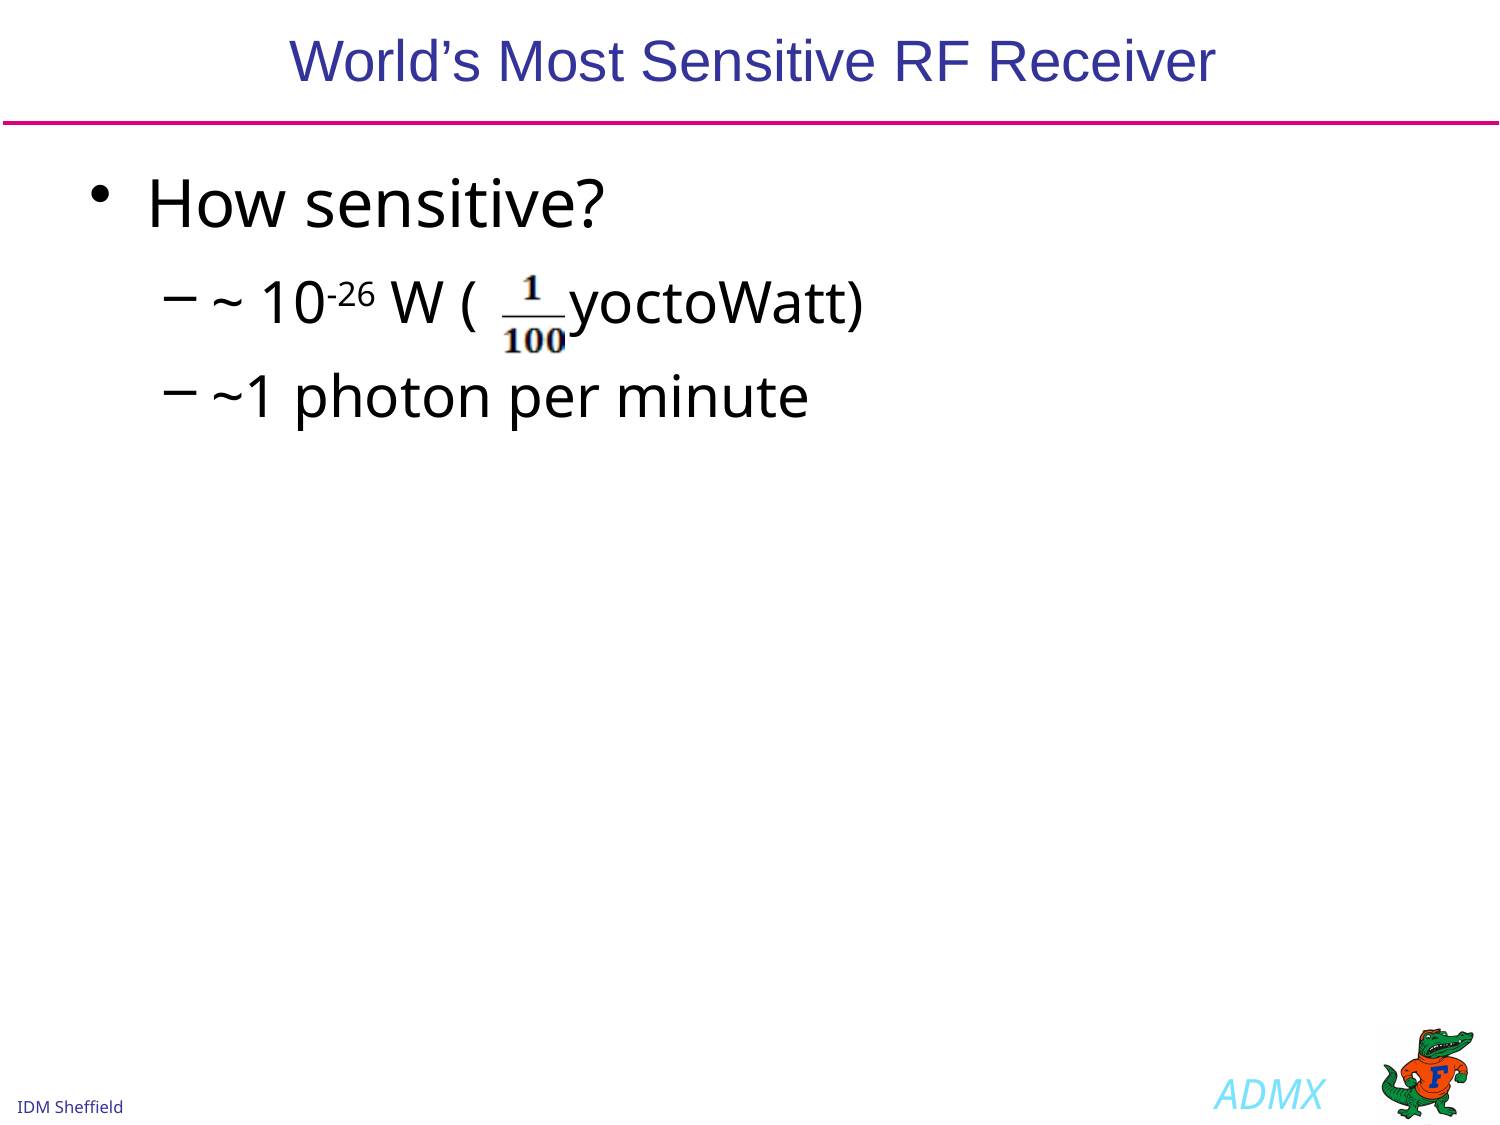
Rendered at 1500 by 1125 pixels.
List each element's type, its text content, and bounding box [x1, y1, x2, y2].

picture [502, 273, 565, 365]
text_box [0, 131, 1500, 207]
title World’s Most Sensitive RF Receiver [75, 75, 1425, 81]
list How sensitive? ~ 10-26 W ( yoctoWatt) ~1 photon per minute [75, 207, 1425, 1084]
text_box [0, 0, 1500, 75]
picture [1378, 1023, 1479, 1125]
